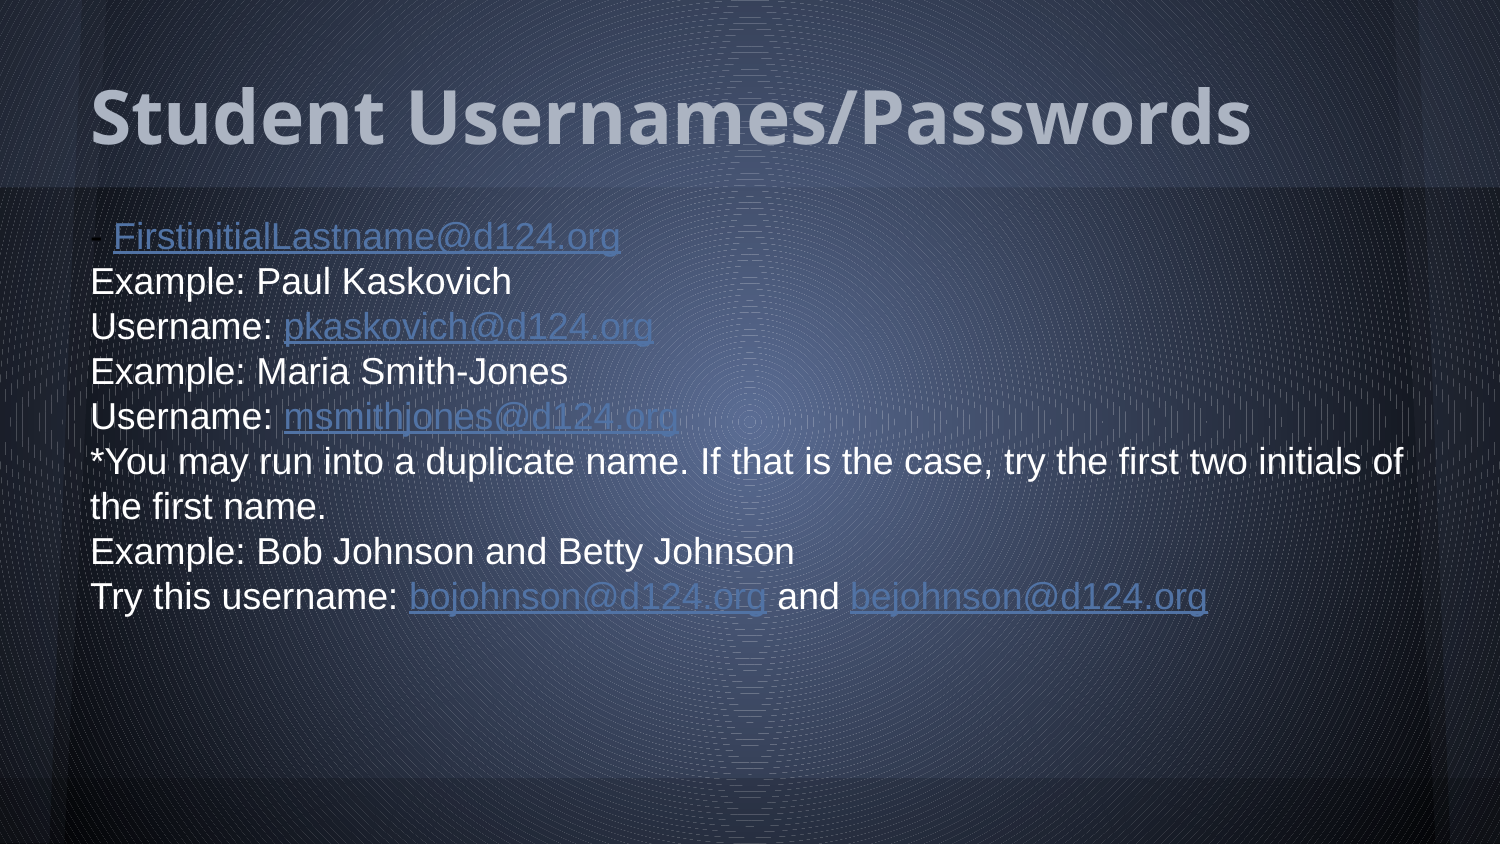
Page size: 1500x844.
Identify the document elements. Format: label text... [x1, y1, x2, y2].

list - FirstinitialLastname@d124.org Example: Paul Kaskovich Username: pkaskovich@d124.org Example: Maria Smith-Jones Username: msmithjones@d124.org *You may run into a duplicate name. If that is the case, try the first two initials of the first name. Example: Bob Johnson and Betty Johnson Try this username: bojohnson@d124.org and bejohnson@d124.org [75, 196, 1425, 808]
title Student Usernames/Passwords [75, 33, 1425, 175]
